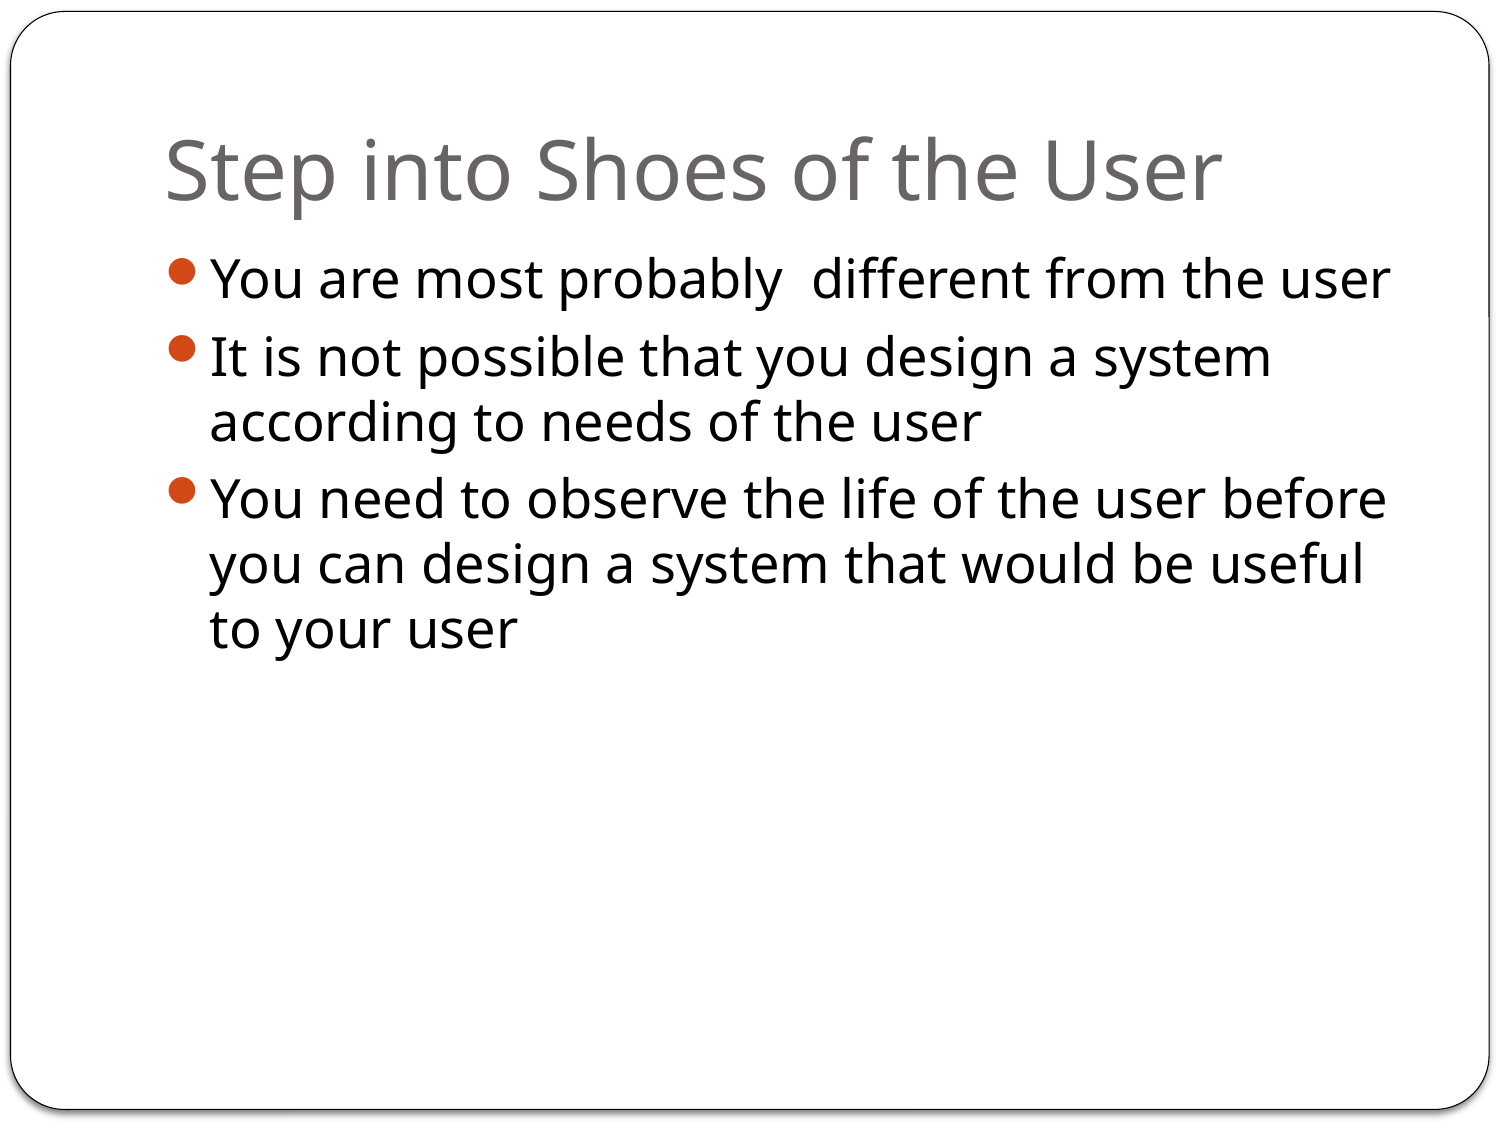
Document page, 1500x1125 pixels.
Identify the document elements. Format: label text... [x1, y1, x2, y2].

title Step into Shoes of the User [150, 45, 1425, 233]
list You are most probably different from the user It is not possible that you design a system according to needs of the user You need to observe the life of the user before you can design a system that would be useful to your user [150, 237, 1425, 988]
